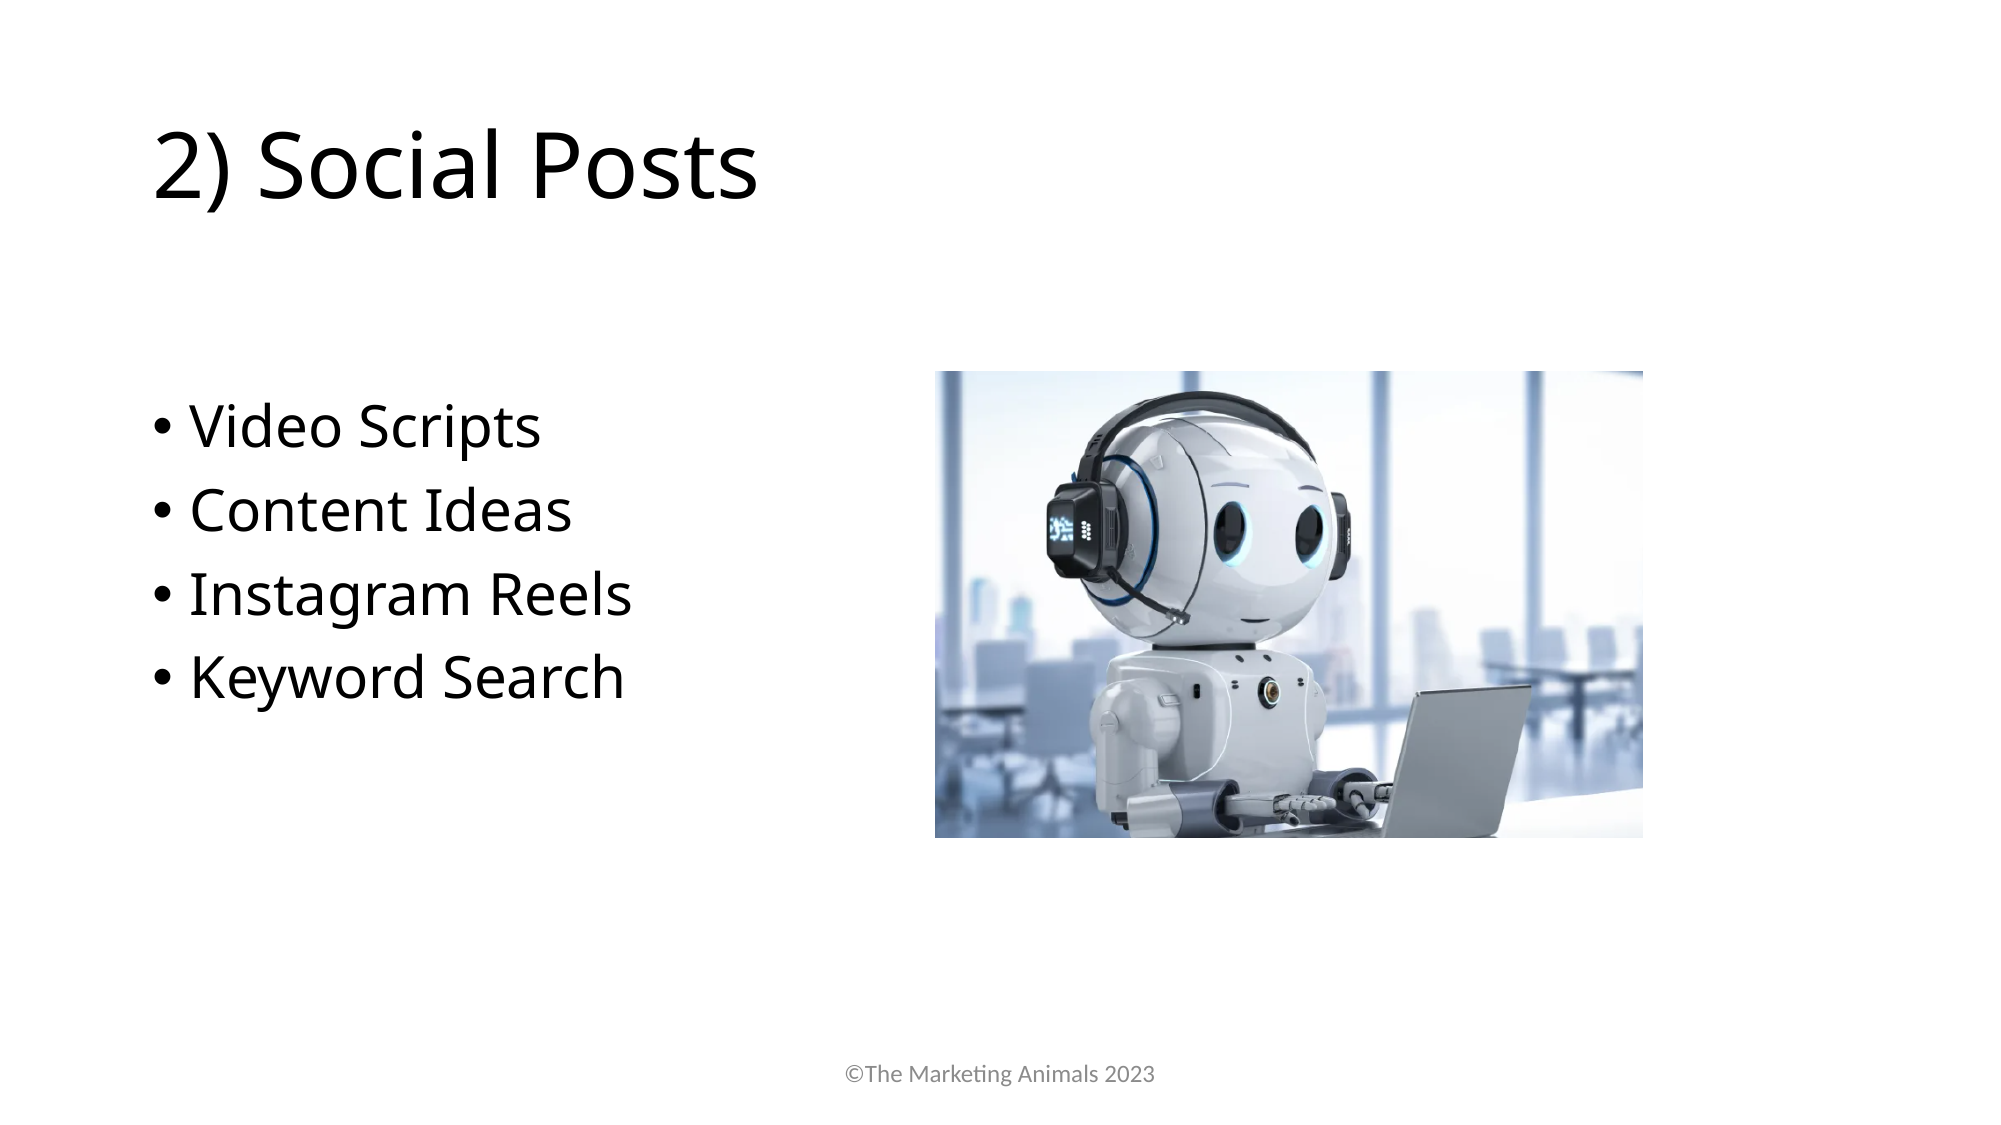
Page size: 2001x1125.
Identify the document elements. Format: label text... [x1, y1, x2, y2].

title 2) Social Posts [137, 59, 1863, 278]
picture [935, 371, 1643, 838]
list Video Scripts Content Ideas Instagram Reels Keyword Search [137, 299, 1863, 1014]
footer ©The Marketing Animals 2023 [662, 1042, 1338, 1103]
